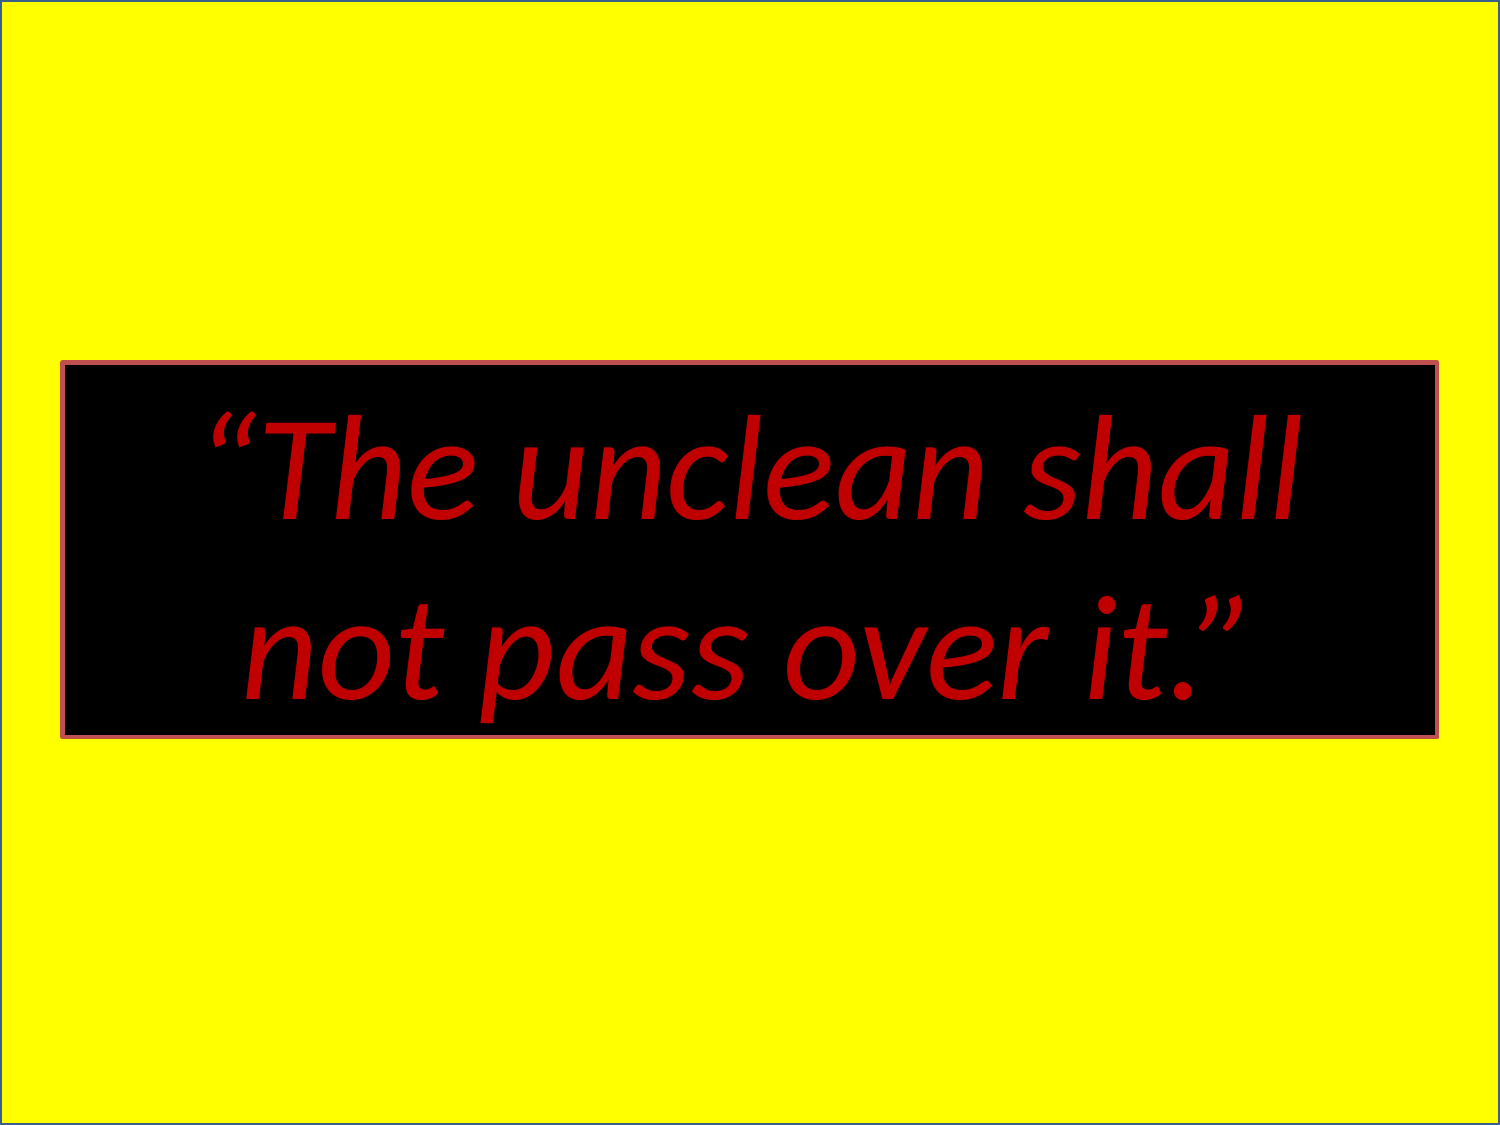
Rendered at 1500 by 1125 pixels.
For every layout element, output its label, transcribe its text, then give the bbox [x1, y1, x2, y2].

text_box [0, 0, 1500, 1125]
text_box “The unclean shall not pass over it.” [60, 360, 1439, 739]
